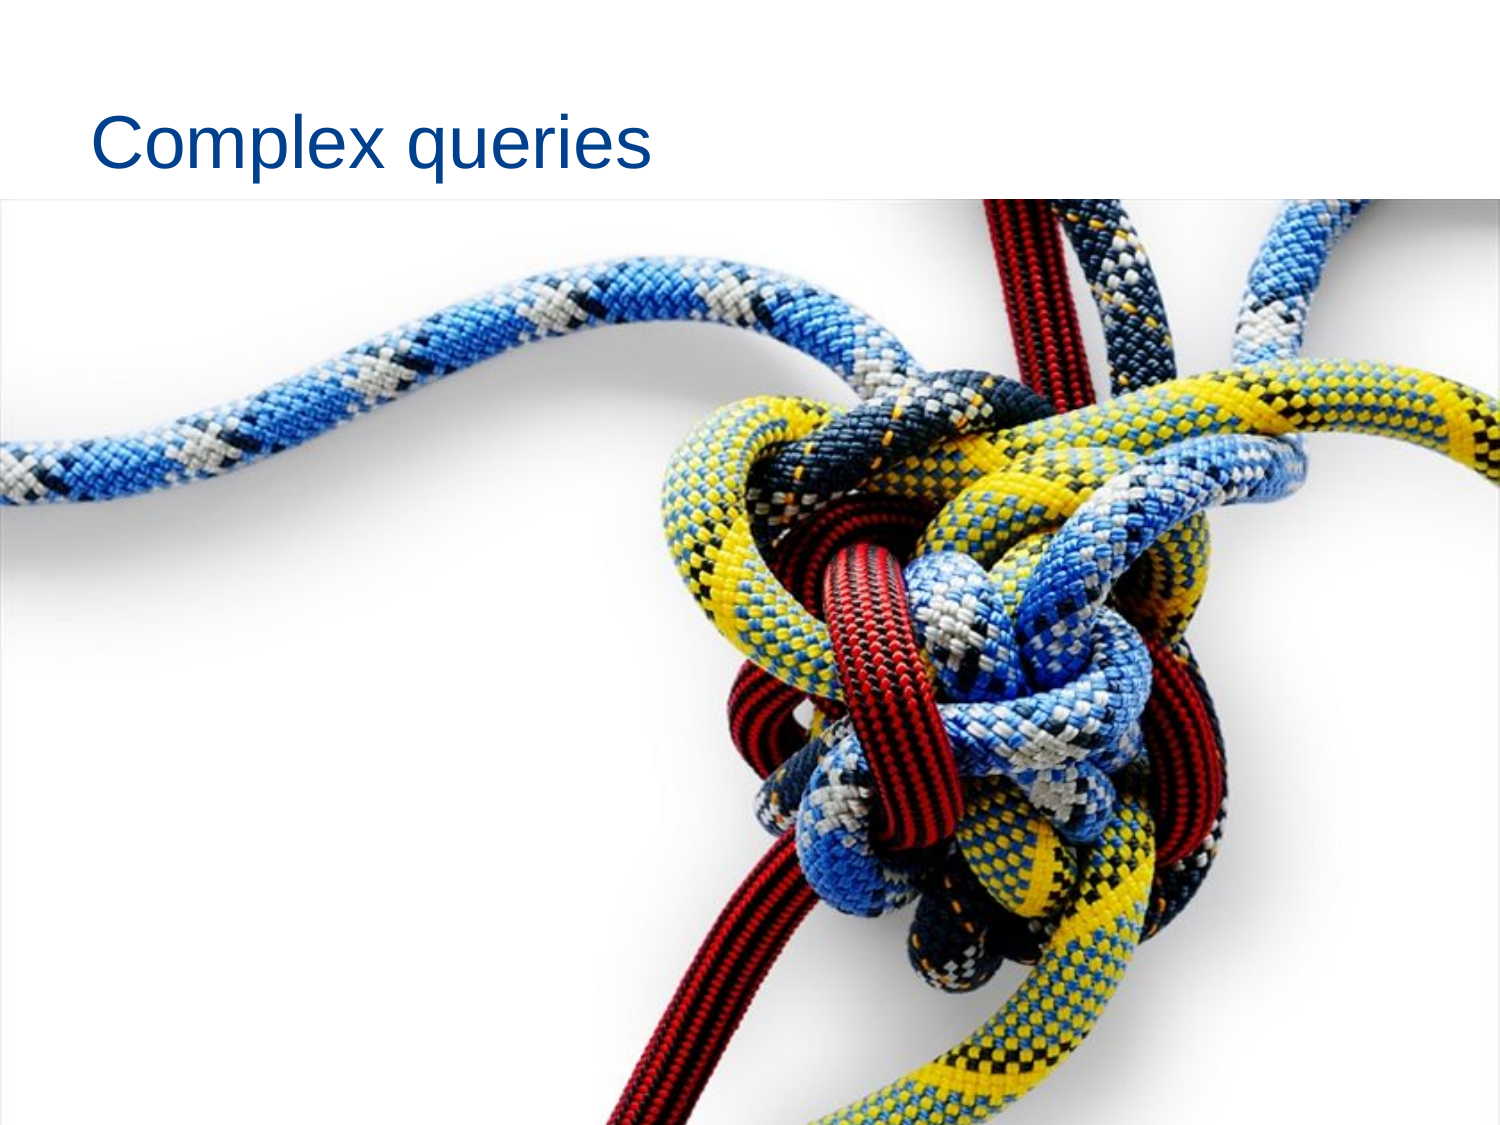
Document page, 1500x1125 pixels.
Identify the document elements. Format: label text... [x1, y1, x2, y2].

title Complex queries [75, 45, 1425, 198]
picture [0, 0, 1500, 1125]
